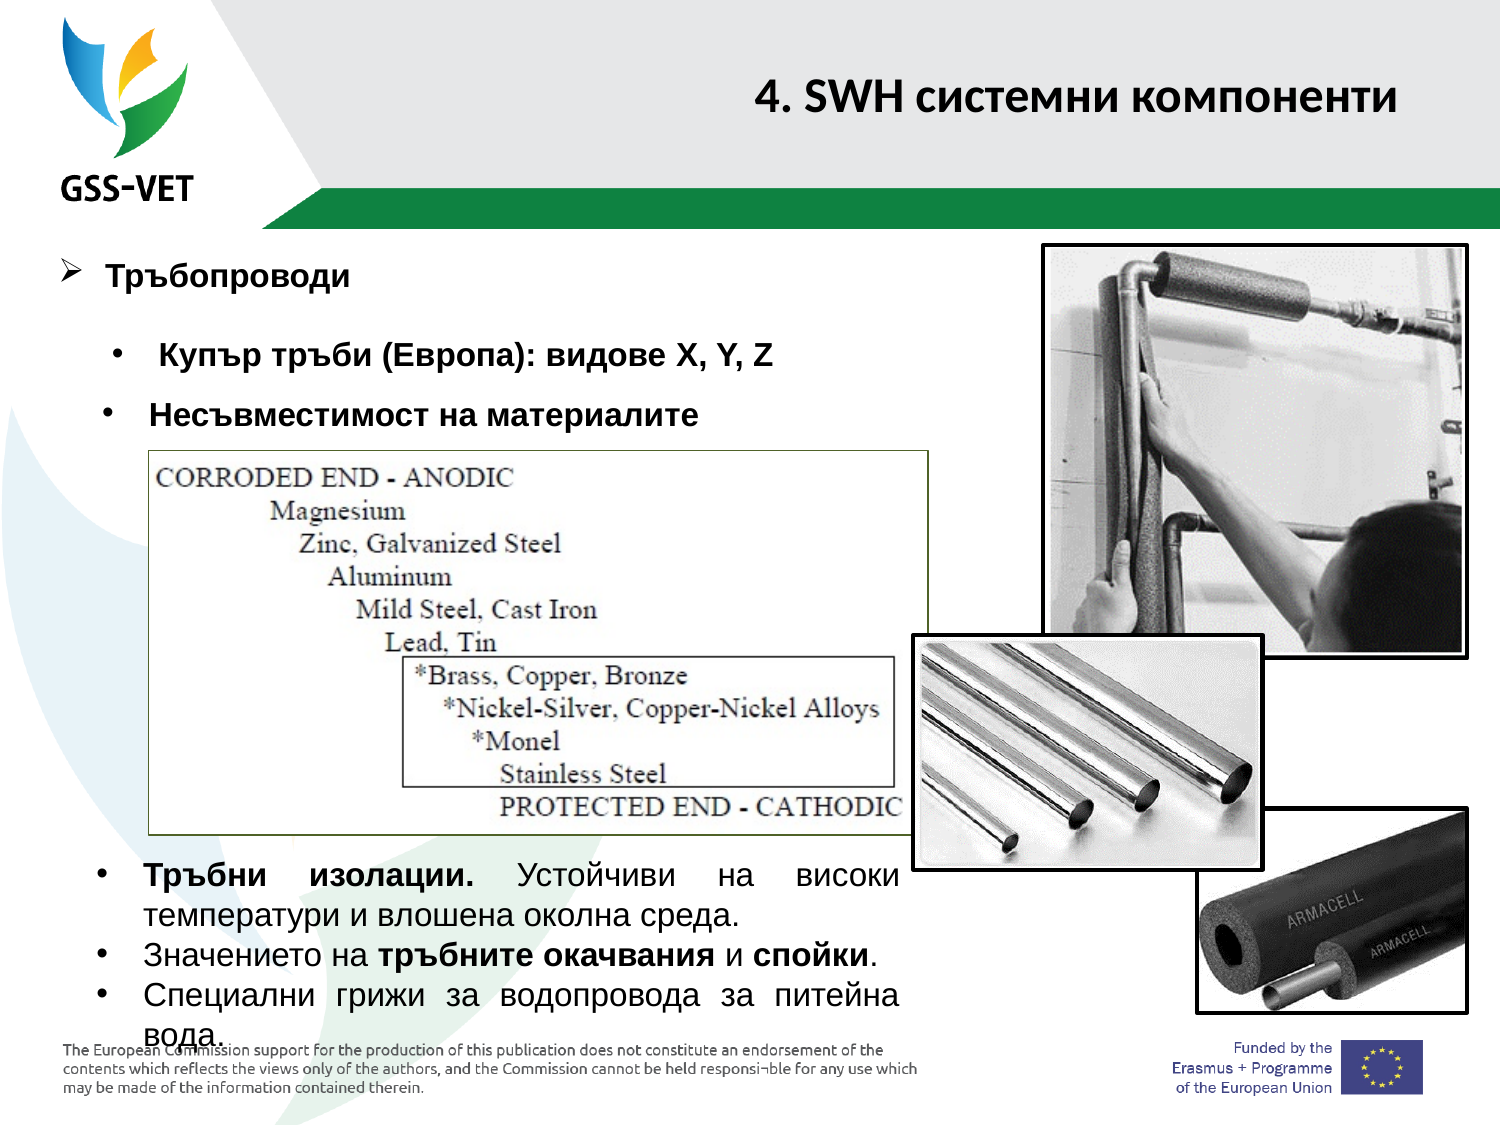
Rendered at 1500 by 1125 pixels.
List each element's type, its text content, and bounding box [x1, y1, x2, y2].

text_box Несъвместимост на материалите [87, 385, 725, 440]
text_box Купър тръби (Европа): видове X, Y, Z [97, 325, 789, 381]
text_box Тръбопроводи [43, 247, 455, 302]
picture [0, 0, 1500, 1125]
text_box Тръбни изолации. Устойчиви на високи температури и влошена околна среда. Значението на тръбните окачвания и спойки. Специални грижи за водопровода за питейна вода. [81, 845, 916, 1061]
title 4. SWH системни компоненти [324, 0, 1425, 185]
